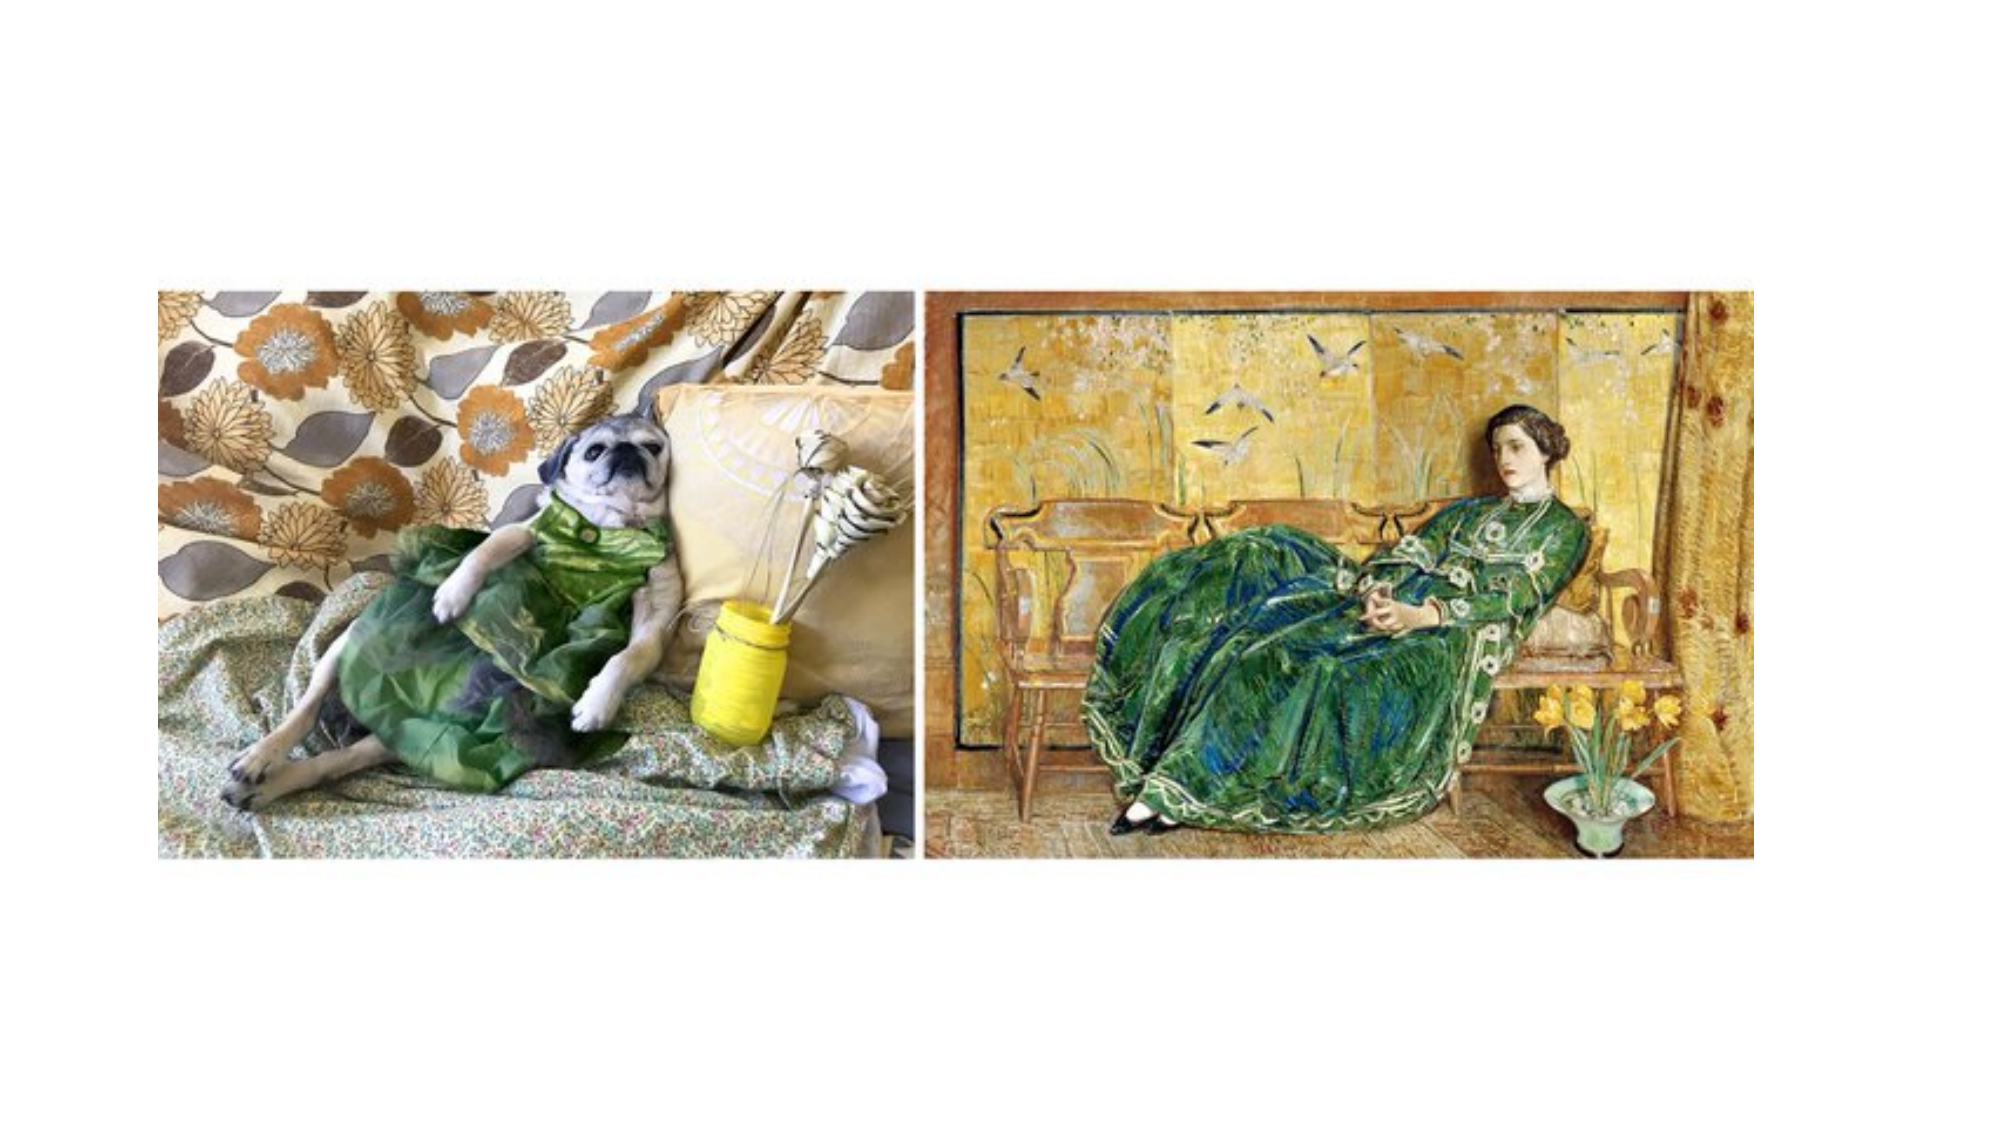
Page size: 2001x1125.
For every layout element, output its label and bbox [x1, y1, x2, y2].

picture [158, 127, 1754, 1024]
